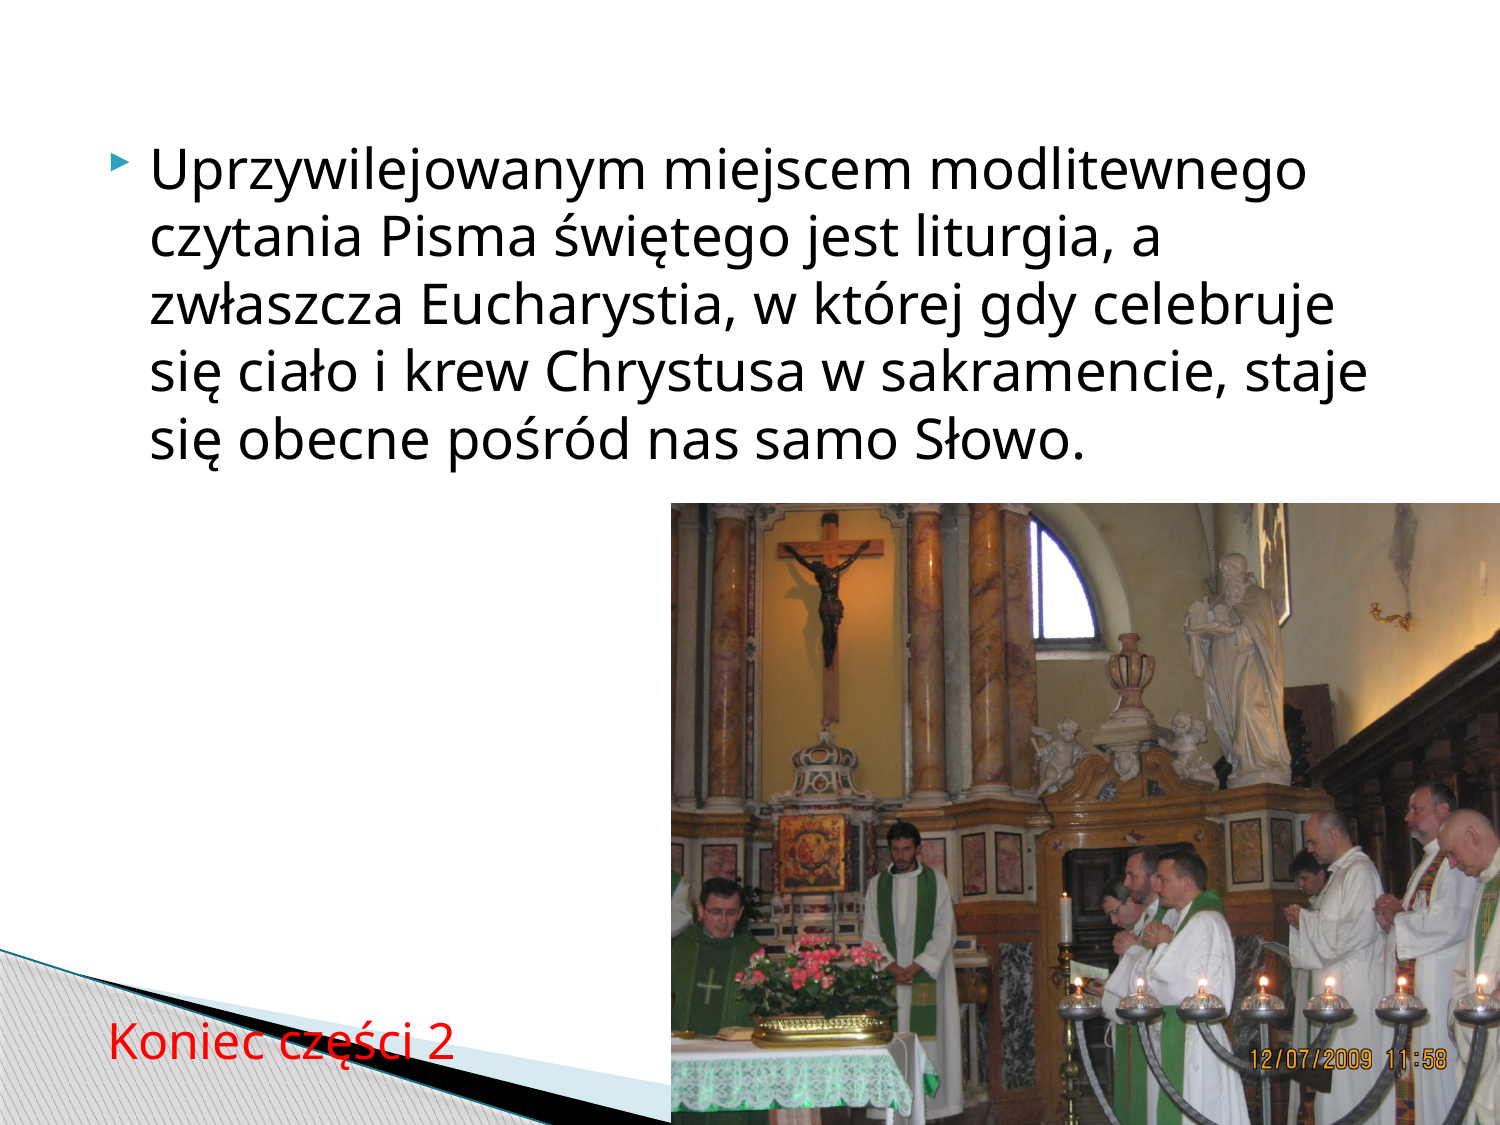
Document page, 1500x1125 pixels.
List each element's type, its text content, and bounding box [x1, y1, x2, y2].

list Uprzywilejowanym miejscem modlitewnego czytania Pisma świętego jest liturgia, a zwłaszcza Eucharystia, w której gdy celebruje się ciało i krew Chrystusa w sakramencie, staje się obecne pośród nas samo Słowo. Koniec części 2 [75, 125, 1425, 1106]
picture [671, 503, 1500, 1125]
